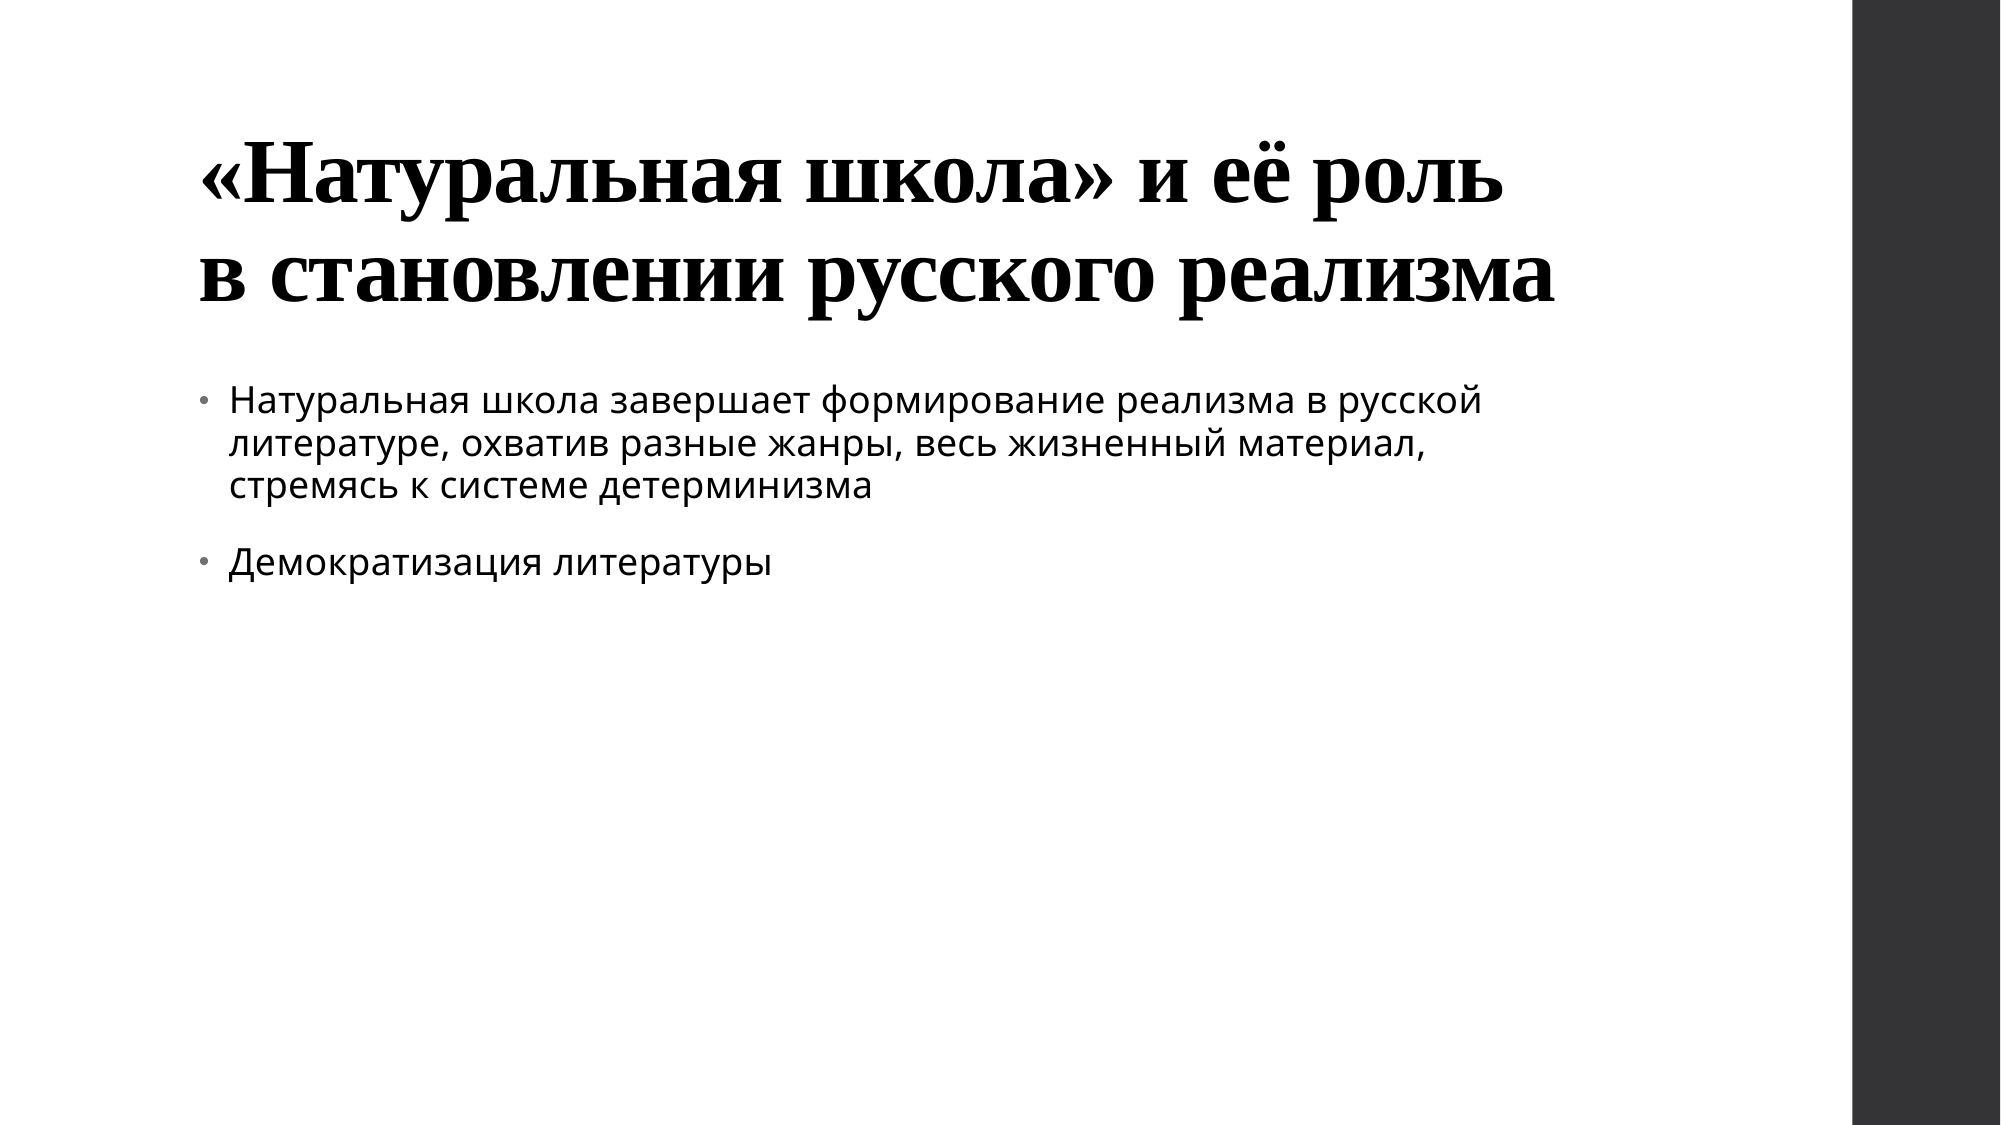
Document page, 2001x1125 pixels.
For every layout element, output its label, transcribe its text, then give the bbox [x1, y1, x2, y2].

title «Натуральная школа» и её роль в становлении русского реализма [184, 111, 1774, 329]
list Натуральная школа завершает формирование реализма в русской литературе, охватив разные жанры, весь жизненный материал, стремясь к системе детерминизма Демократизация литературы [184, 371, 1594, 1086]
